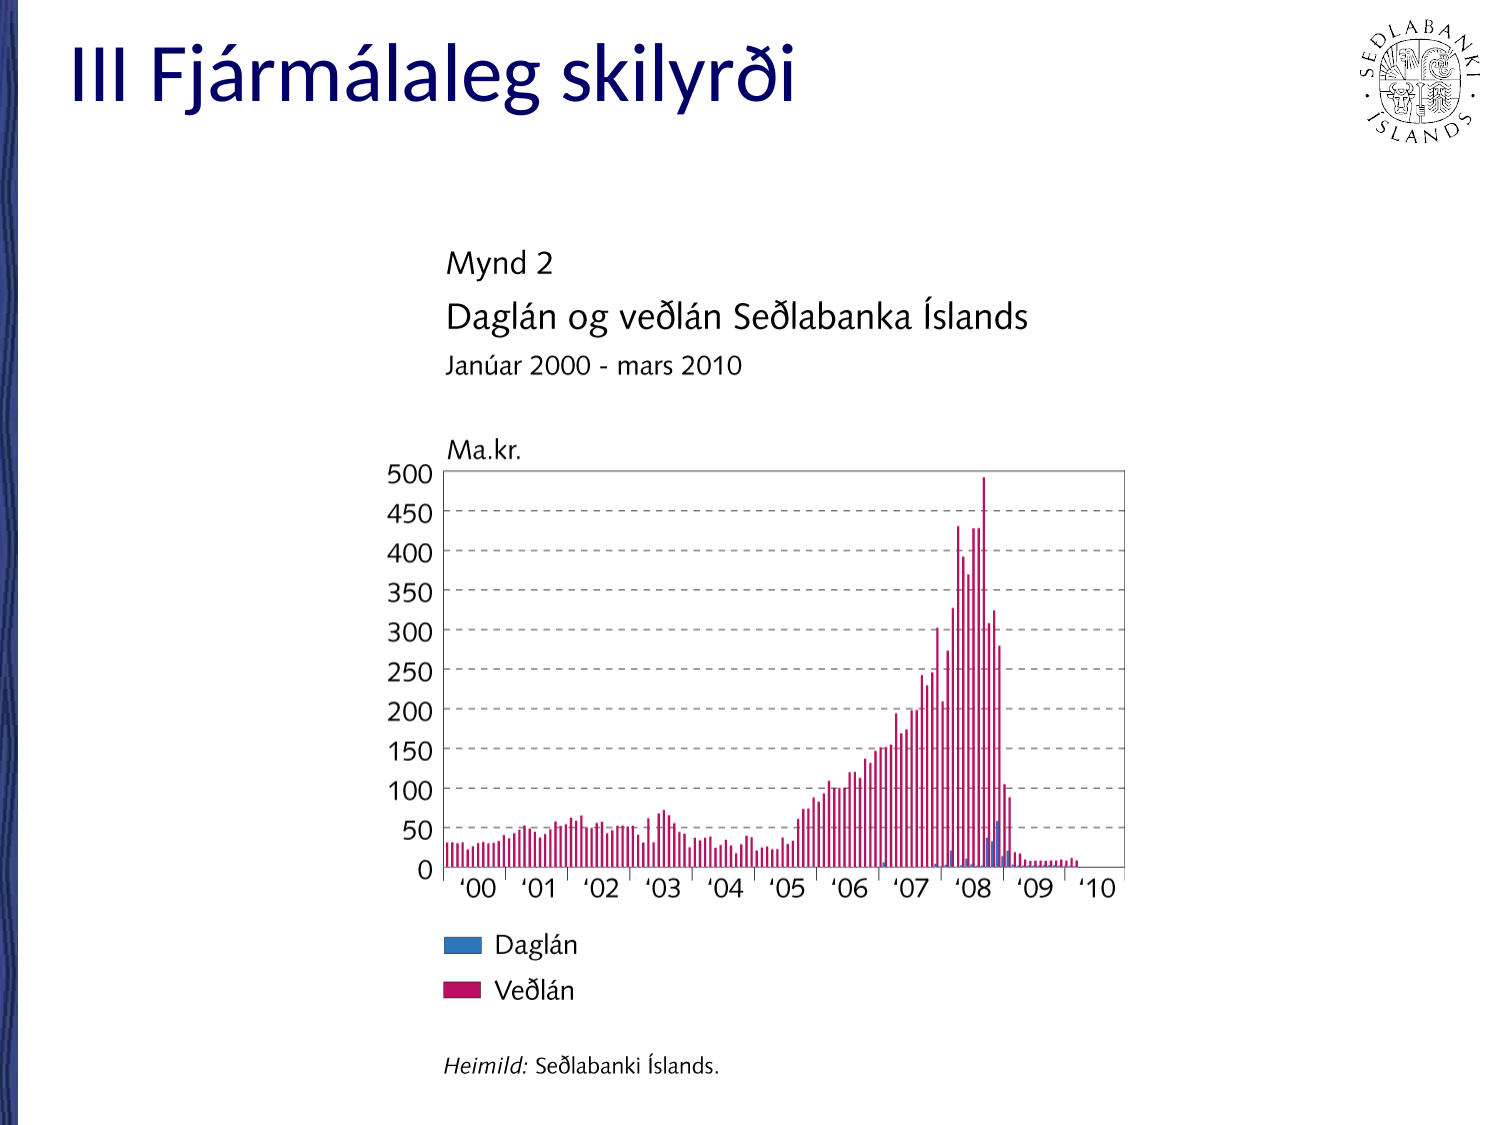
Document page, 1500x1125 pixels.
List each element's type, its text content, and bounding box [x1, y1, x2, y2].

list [386, 247, 1126, 1079]
picture [1357, 18, 1482, 149]
picture [0, 0, 18, 1125]
title III Fjármálaleg skilyrði [52, 10, 1353, 209]
